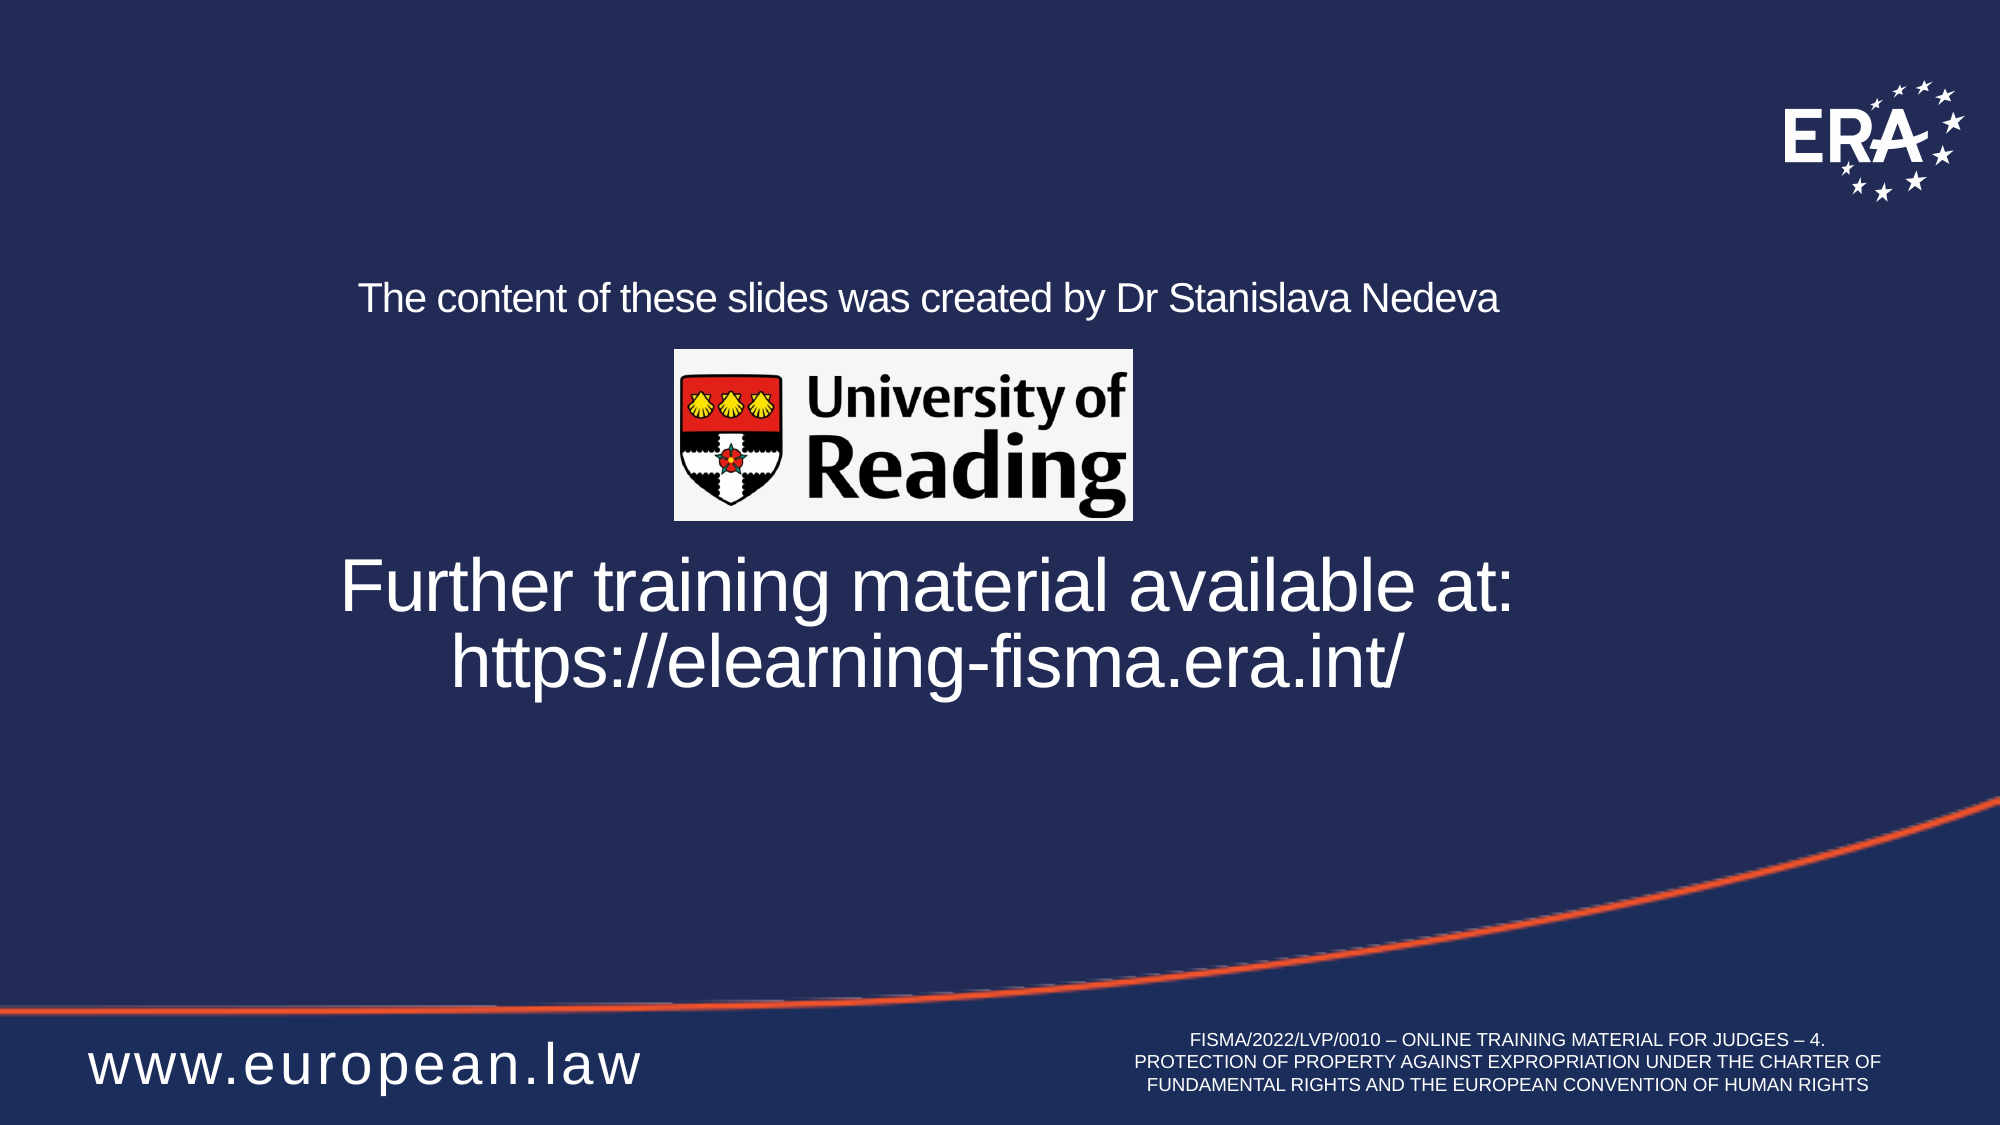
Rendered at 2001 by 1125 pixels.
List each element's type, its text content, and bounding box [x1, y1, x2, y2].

picture [673, 349, 1134, 521]
picture [1785, 80, 1965, 202]
list www.european.law [73, 937, 675, 1125]
footer FISMA/2022/LVP/0010 – Online training material for judges – 4. Protection of property against expropriation under the Charter of fundamental rights and the European Convention of Human Rights [1111, 1031, 1904, 1092]
title The content of these slides was created by Dr Stanislava Nedeva Further training material available at: https://elearning-fisma.era.int/ [118, 125, 1739, 711]
picture [0, 787, 2000, 1125]
